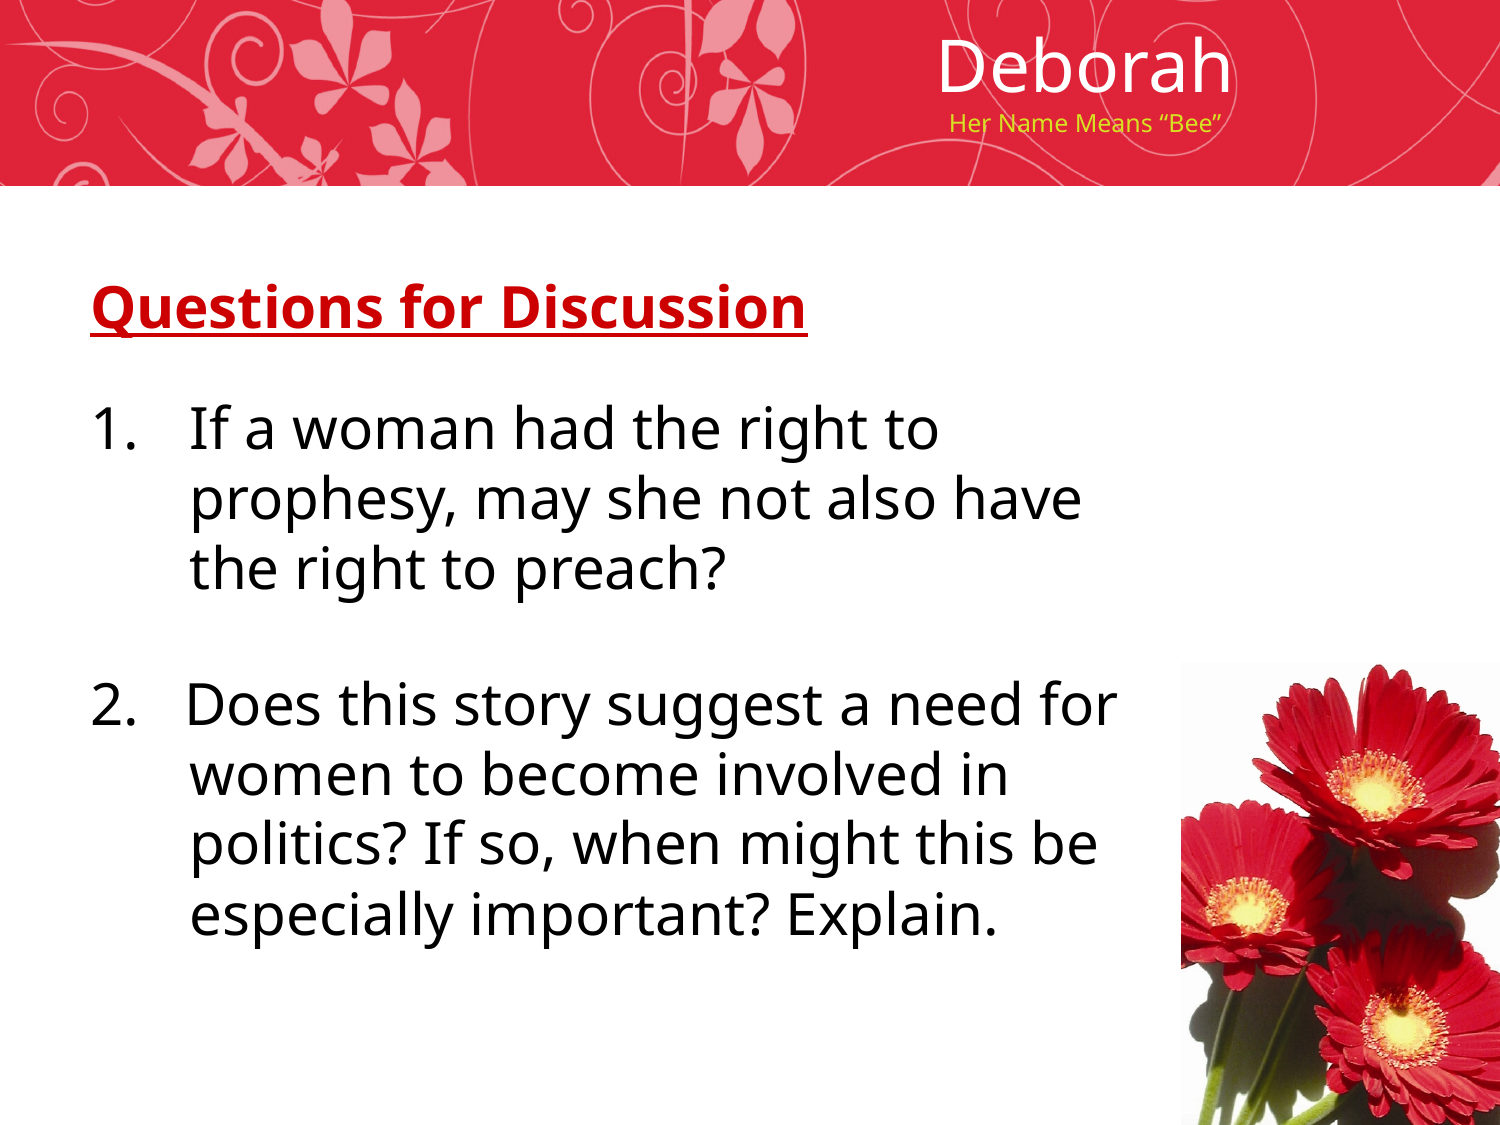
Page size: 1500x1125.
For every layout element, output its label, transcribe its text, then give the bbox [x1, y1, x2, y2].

picture [1180, 662, 1500, 1125]
list Questions for Discussion If a woman had the right to prophesy, may she not also have the right to preach? 2. Does this story suggest a need for women to become involved in politics? If so, when might this be especially important? Explain. [75, 262, 1188, 1005]
picture [0, 0, 1500, 187]
